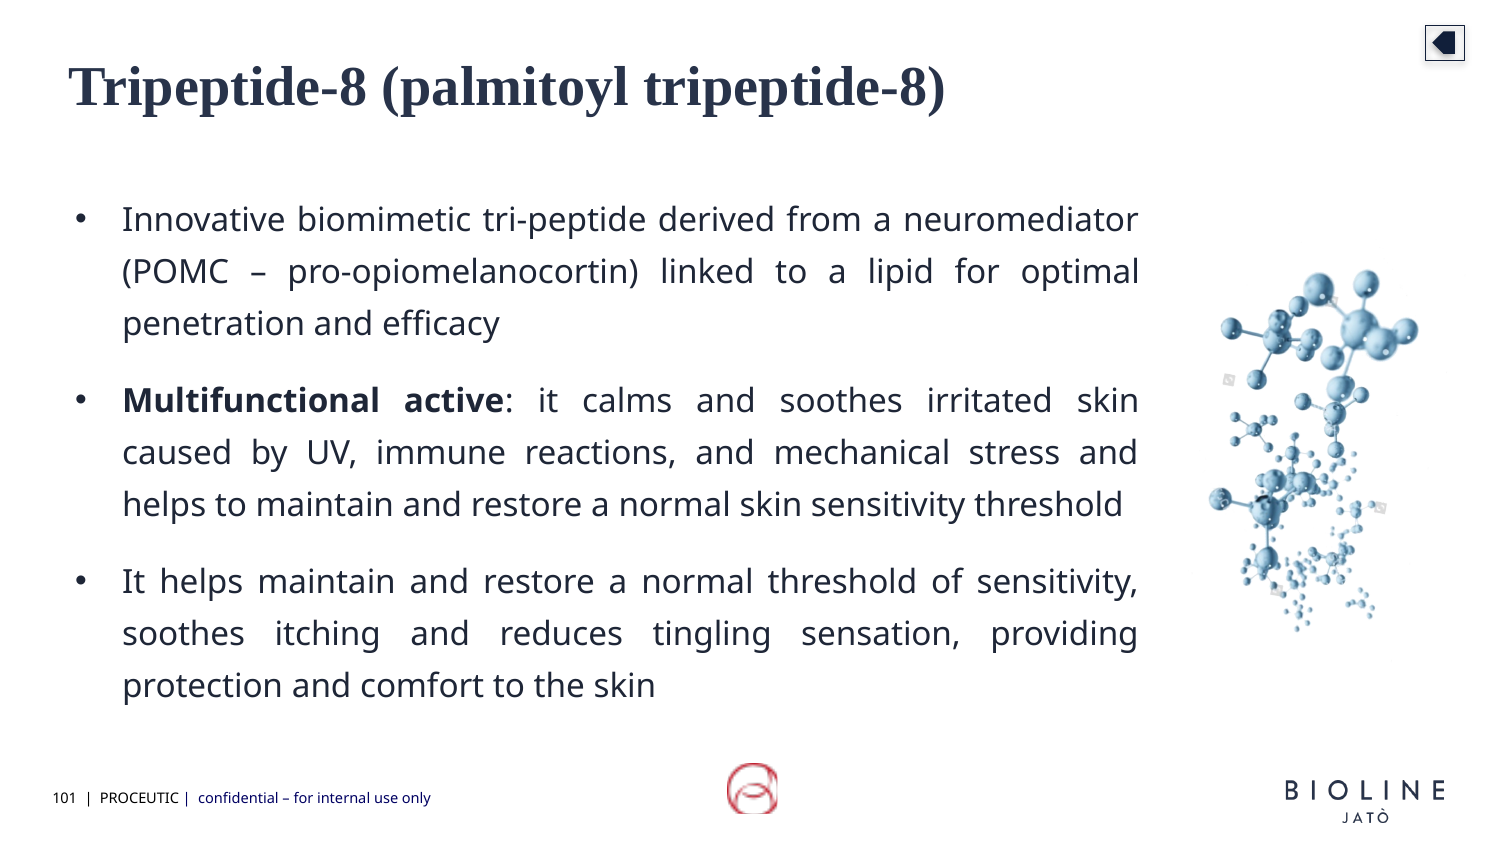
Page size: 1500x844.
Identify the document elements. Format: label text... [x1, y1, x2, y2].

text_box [1425, 24, 1465, 61]
text_box Innovative biomimetic tri-peptide derived from a neuromediator (POMC – pro-opiomelanocortin) linked to a lipid for optimal penetration and efficacy Multifunctional active: it calms and soothes irritated skin caused by UV, immune reactions, and mechanical stress and helps to maintain and restore a normal skin sensitivity threshold It helps maintain and restore a normal threshold of sensitivity, soothes itching and reduces tingling sensation, providing protection and comfort to the skin [60, 178, 1156, 712]
text_box Tripeptide-8 (palmitoyl tripeptide-8) [54, 41, 1444, 144]
picture [1094, 213, 1500, 683]
